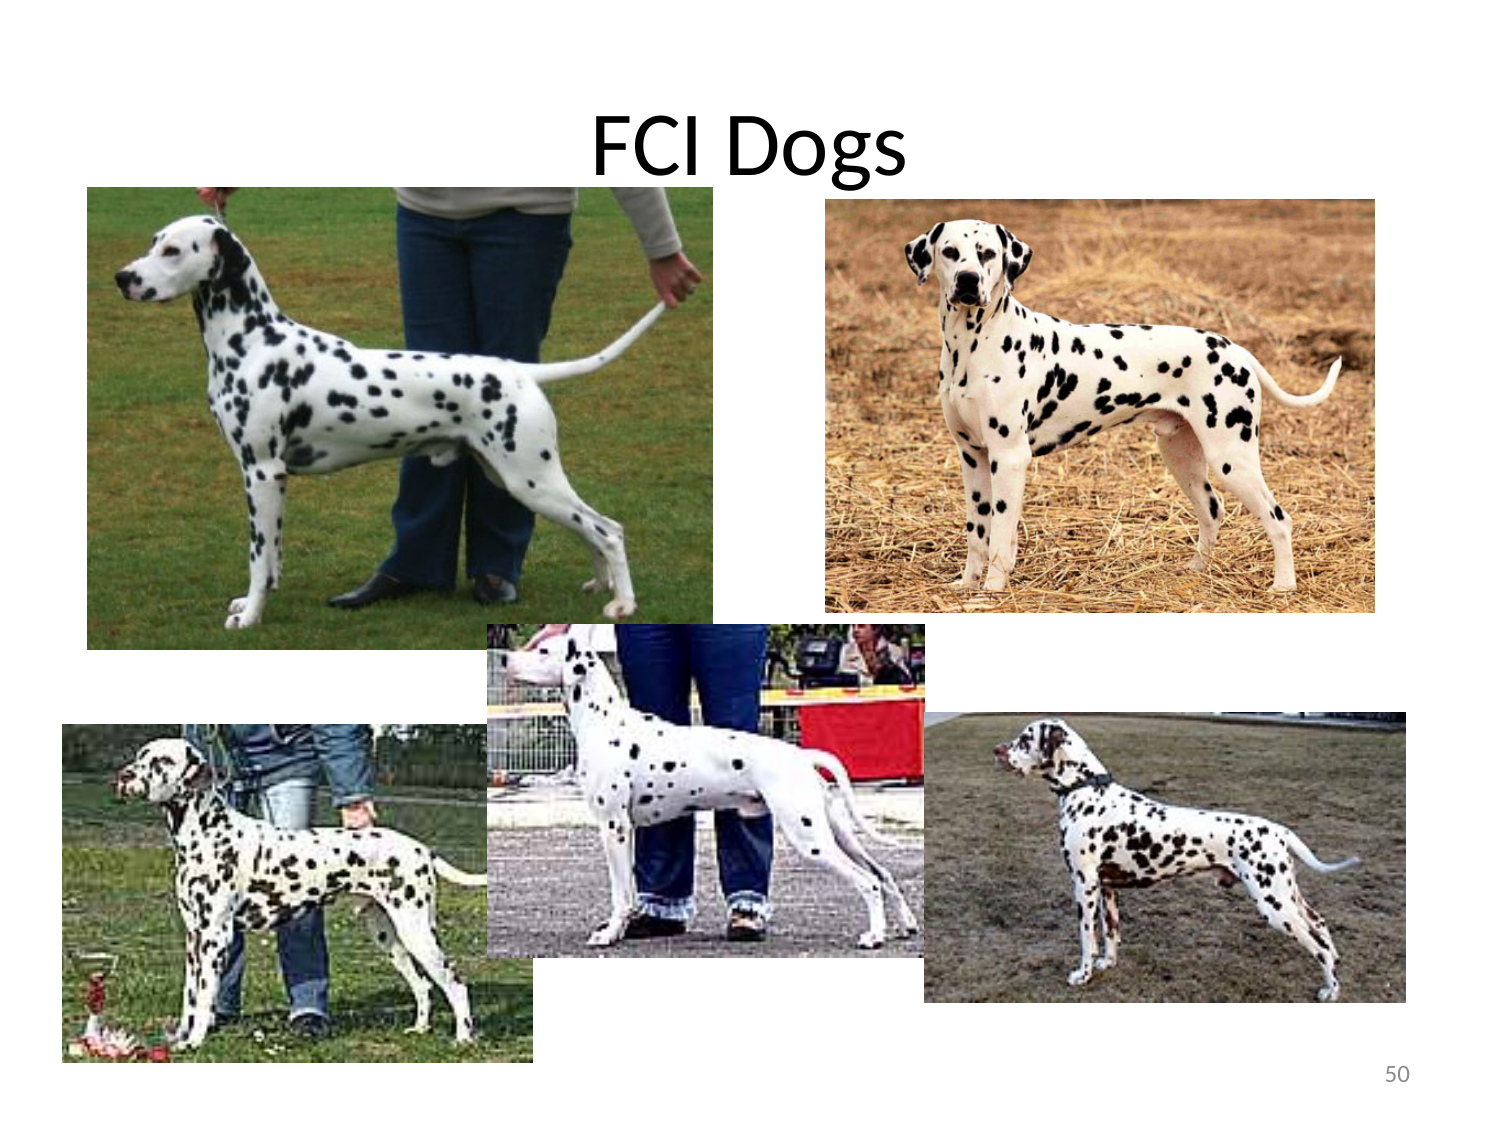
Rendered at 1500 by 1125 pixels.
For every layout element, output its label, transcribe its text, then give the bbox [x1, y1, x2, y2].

picture [62, 187, 1406, 1063]
title FCI Dogs [74, 44, 1426, 233]
slide_number 50 [1074, 1042, 1425, 1103]
picture [824, 199, 1376, 613]
